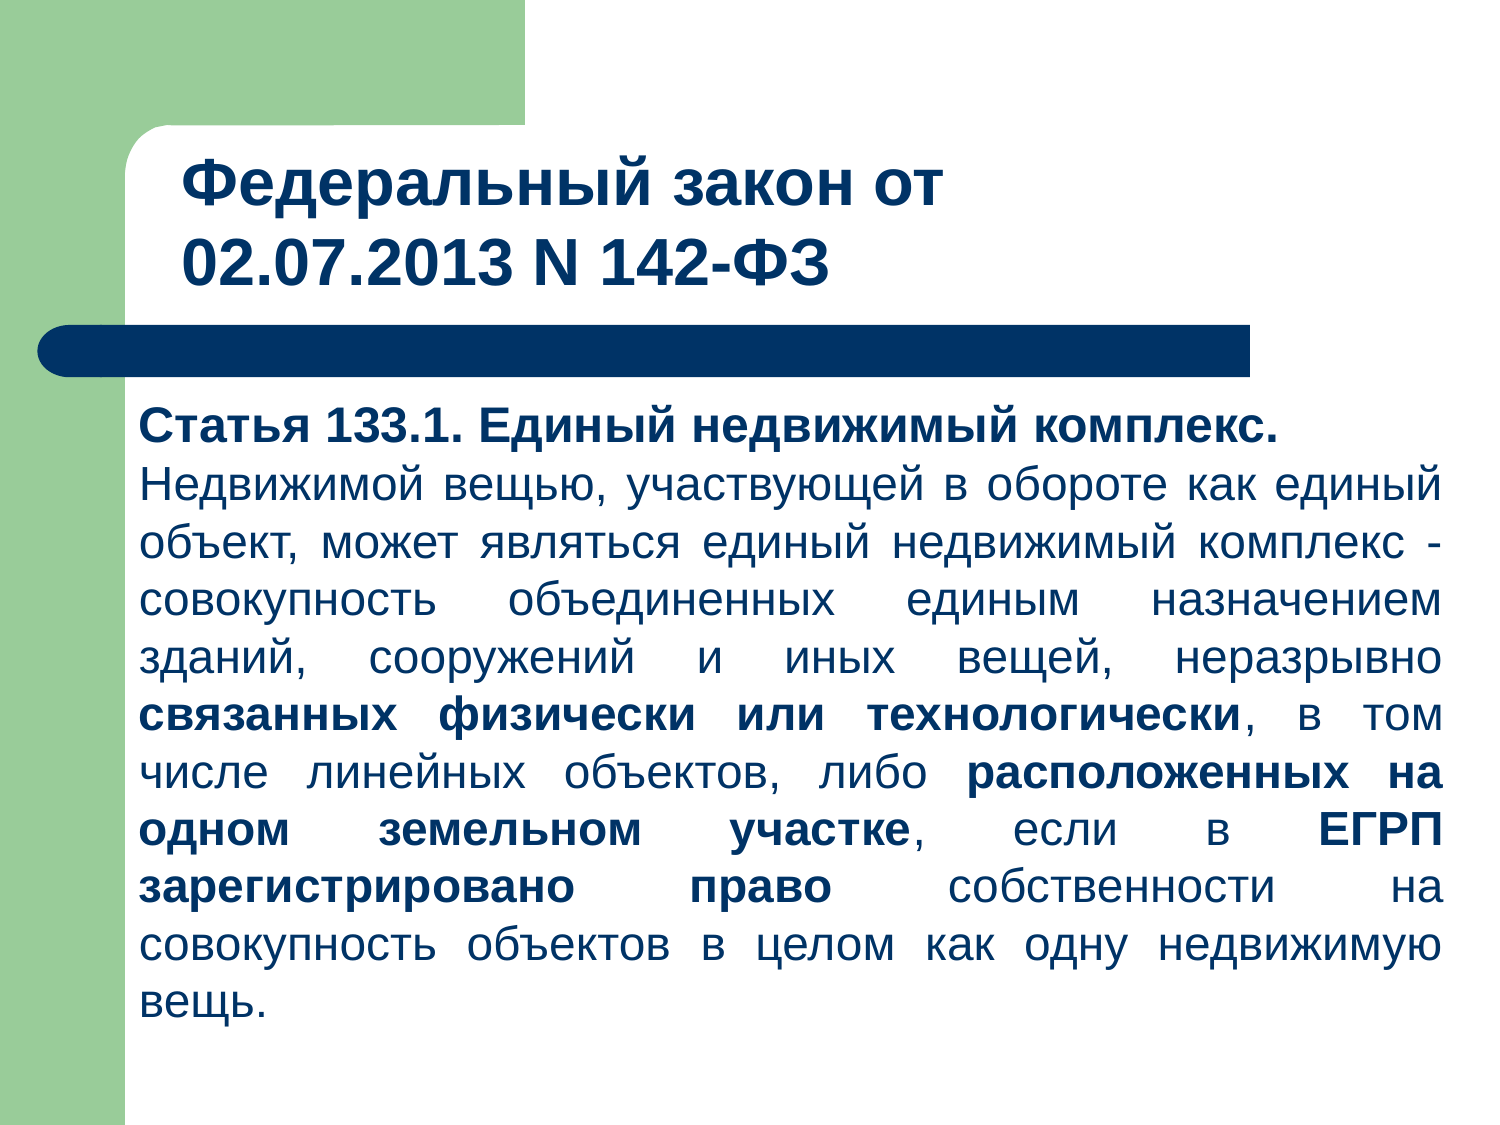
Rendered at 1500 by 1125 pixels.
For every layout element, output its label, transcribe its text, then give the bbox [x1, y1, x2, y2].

text_box Федеральный закон от 02.07.2013 N 142-ФЗ [159, 124, 1223, 240]
text_box Статья 133.1. Единый недвижимый комплекс. Недвижимой вещью, участвующей в обороте как единый объект, может являться единый недвижимый комплекс - совокупность объединенных единым назначением зданий, сооружений и иных вещей, неразрывно связанных физически или технологически, в том числе линейных объектов, либо расположенных на одном земельном участке, если в ЕГРП зарегистрировано право собственности на совокупность объектов в целом как одну недвижимую вещь. [123, 373, 1459, 1035]
